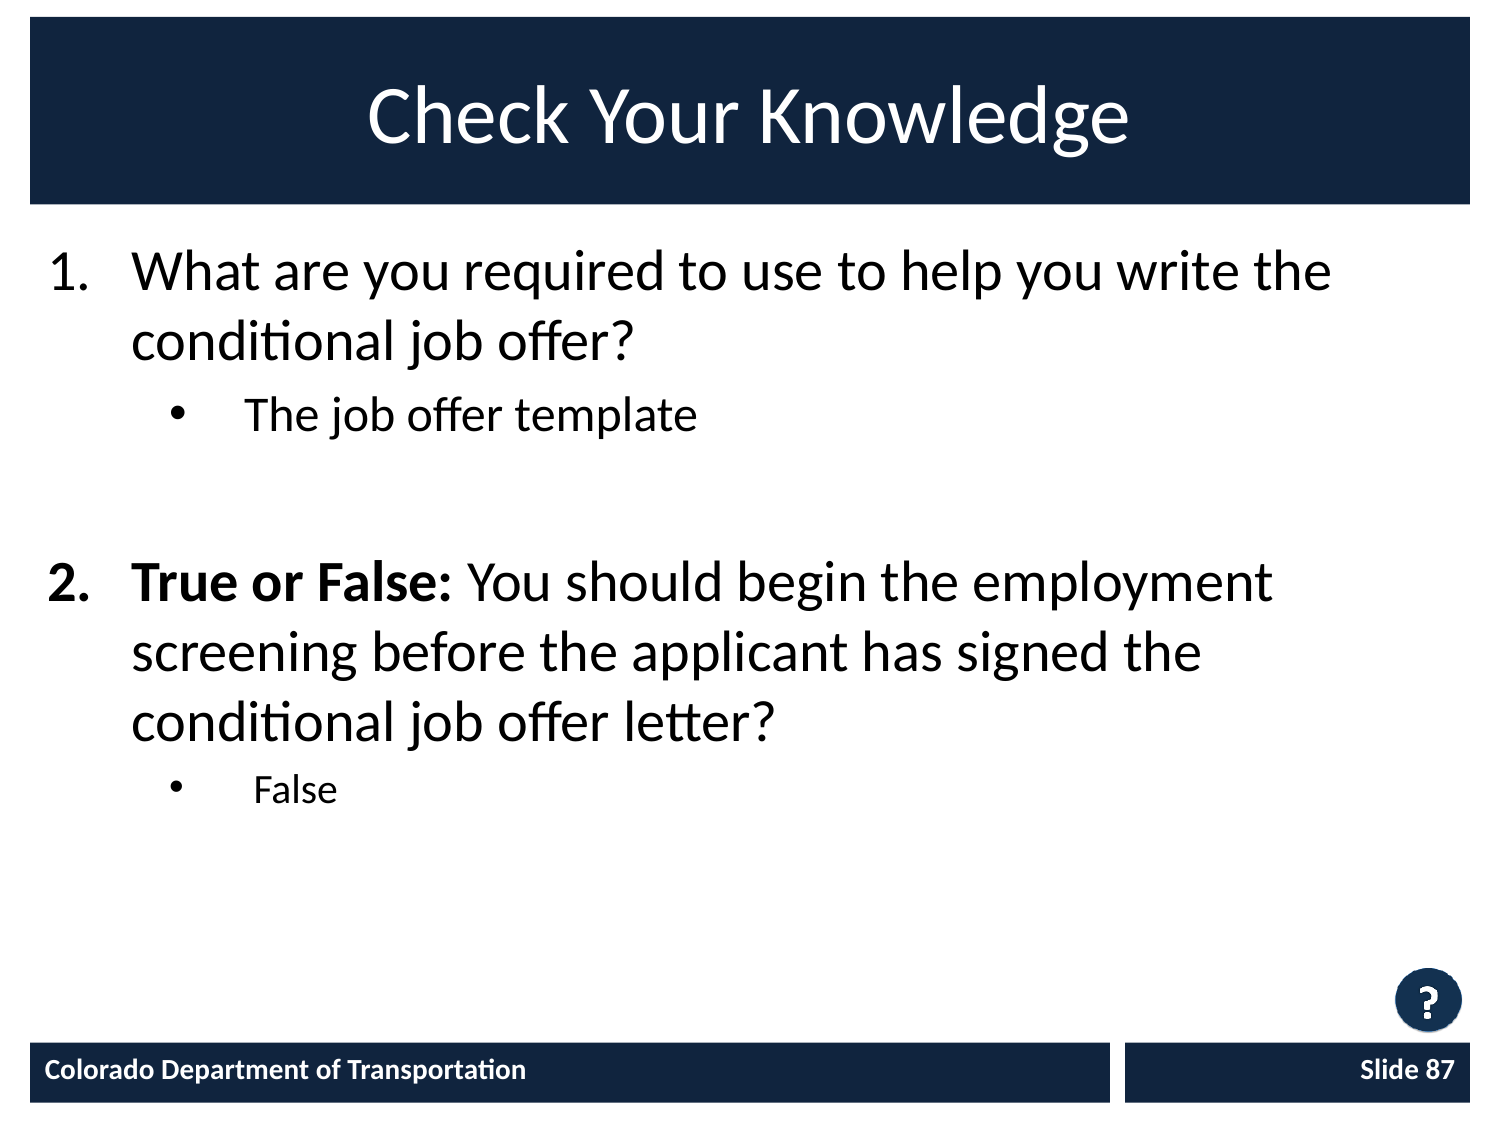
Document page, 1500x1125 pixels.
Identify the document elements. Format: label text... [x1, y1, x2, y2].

list What are you required to use to help you write the conditional job offer? The job offer template True or False: You should begin the employment screening before the applicant has signed the conditional job offer letter? False [32, 224, 1468, 1038]
slide_number Slide 87 [1125, 1042, 1470, 1103]
footer Colorado Department of Transportation [30, 1042, 1110, 1103]
title Check Your Knowledge [29, 16, 1471, 205]
